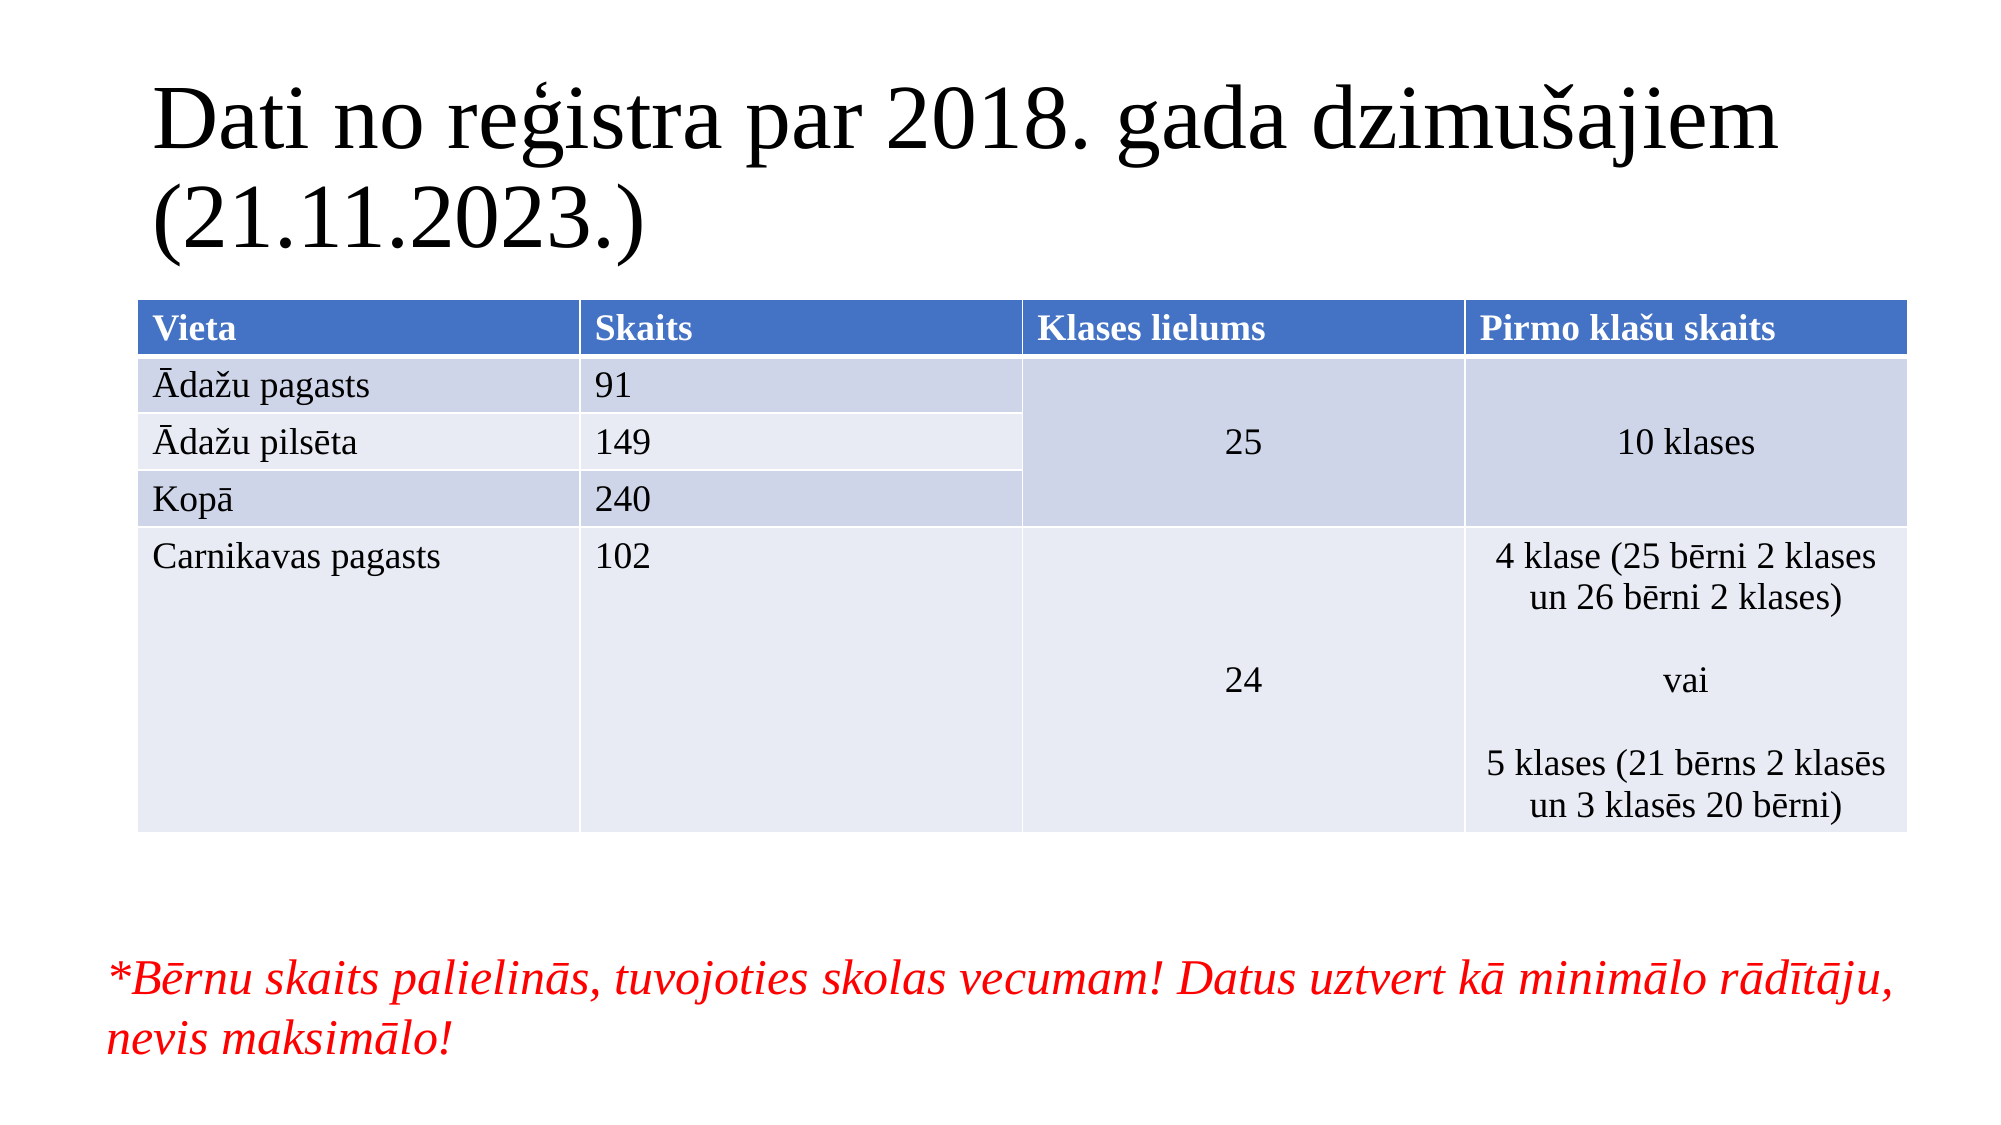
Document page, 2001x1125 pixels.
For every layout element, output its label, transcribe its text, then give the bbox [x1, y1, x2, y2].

table_cell 24 [1023, 528, 1464, 832]
table_header Klases lielums [1023, 300, 1464, 354]
table_cell 240 [581, 471, 1022, 526]
table_header Skaits [581, 300, 1022, 354]
table_cell 4 klase (25 bērni 2 klases un 26 bērni 2 klases) vai 5 klases (21 bērns 2 klasēs un 3 klasēs 20 bērni) [1466, 528, 1907, 832]
table_cell 91 [581, 359, 1022, 412]
table_cell Ādažu pagasts [138, 359, 579, 412]
title Dati no reģistra par 2018. gada dzimušajiem (21.11.2023.) [137, 59, 1863, 278]
table_cell Kopā [138, 471, 579, 526]
table_cell Ādažu pilsēta [138, 414, 579, 469]
table_header Vieta [138, 300, 579, 354]
table_header Pirmo klašu skaits [1466, 300, 1907, 354]
table_cell 149 [581, 414, 1022, 469]
table_cell 25 [1023, 359, 1464, 526]
table_cell 10 klases [1466, 359, 1907, 526]
table_cell 102 [581, 528, 1022, 832]
text_box *Bērnu skaits palielinās, tuvojoties skolas vecumam! Datus uztvert kā minimālo rādītāju, nevis maksimālo! [91, 936, 1954, 1072]
table_cell Carnikavas pagasts [138, 528, 579, 832]
